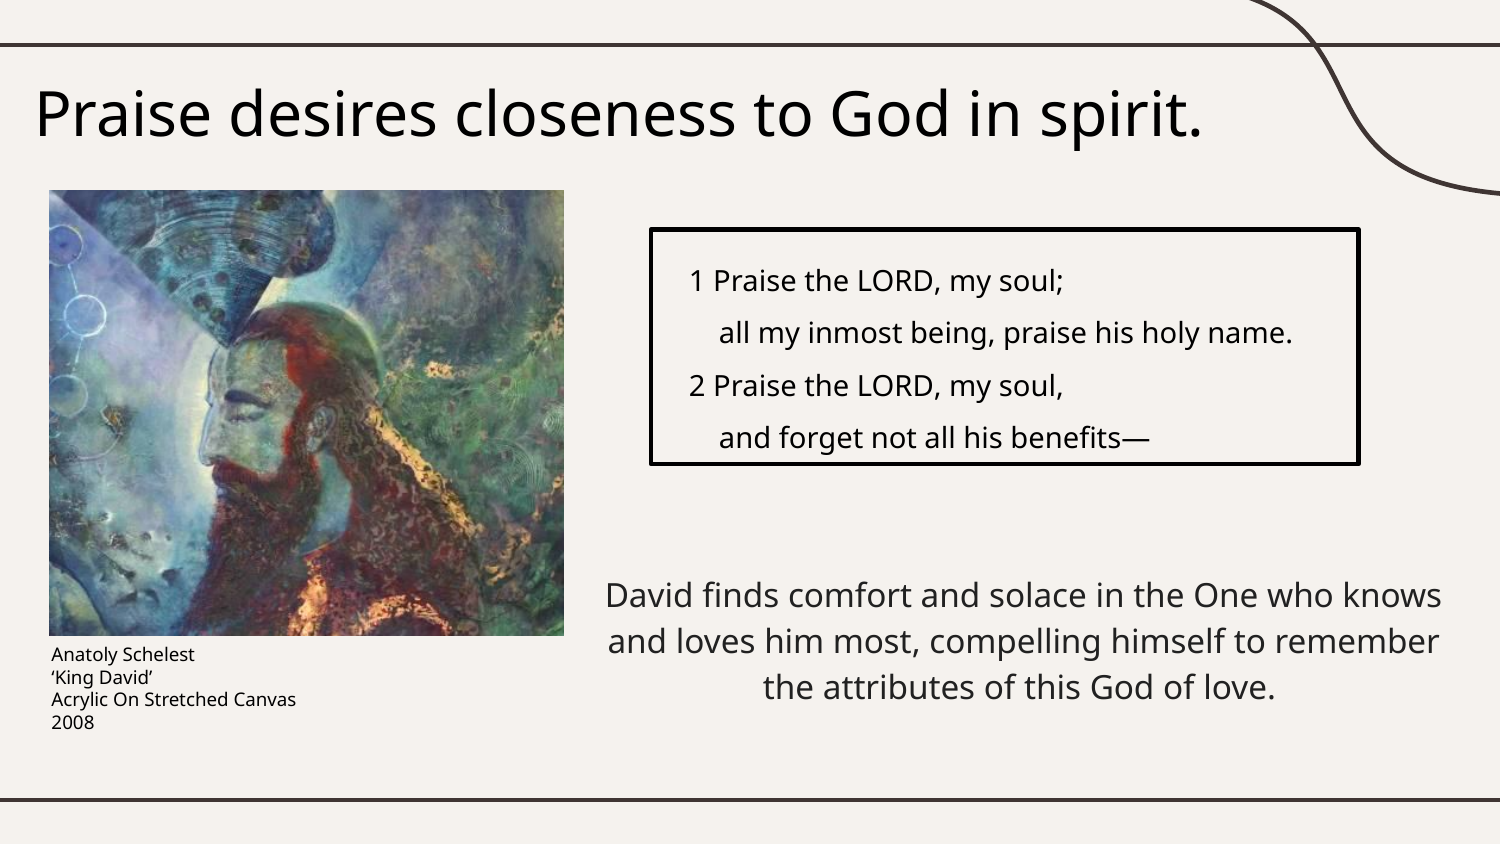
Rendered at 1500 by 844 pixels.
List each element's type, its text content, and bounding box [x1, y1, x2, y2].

text_box 1 Praise the Lord, my soul; all my inmost being, praise his holy name. 2 Praise the Lord, my soul, and forget not all his benefits— [650, 229, 1359, 464]
picture [48, 190, 564, 636]
text_box David finds comfort and solace in the One who knows and loves him most, compelling himself to remember the attributes of this God of love. [577, 553, 1472, 724]
text_box Anatoly Schelest ‘King David’ Acrylic On Stretched Canvas 2008 [36, 628, 366, 691]
title Praise desires closeness to God in spirit. [19, 59, 1269, 154]
